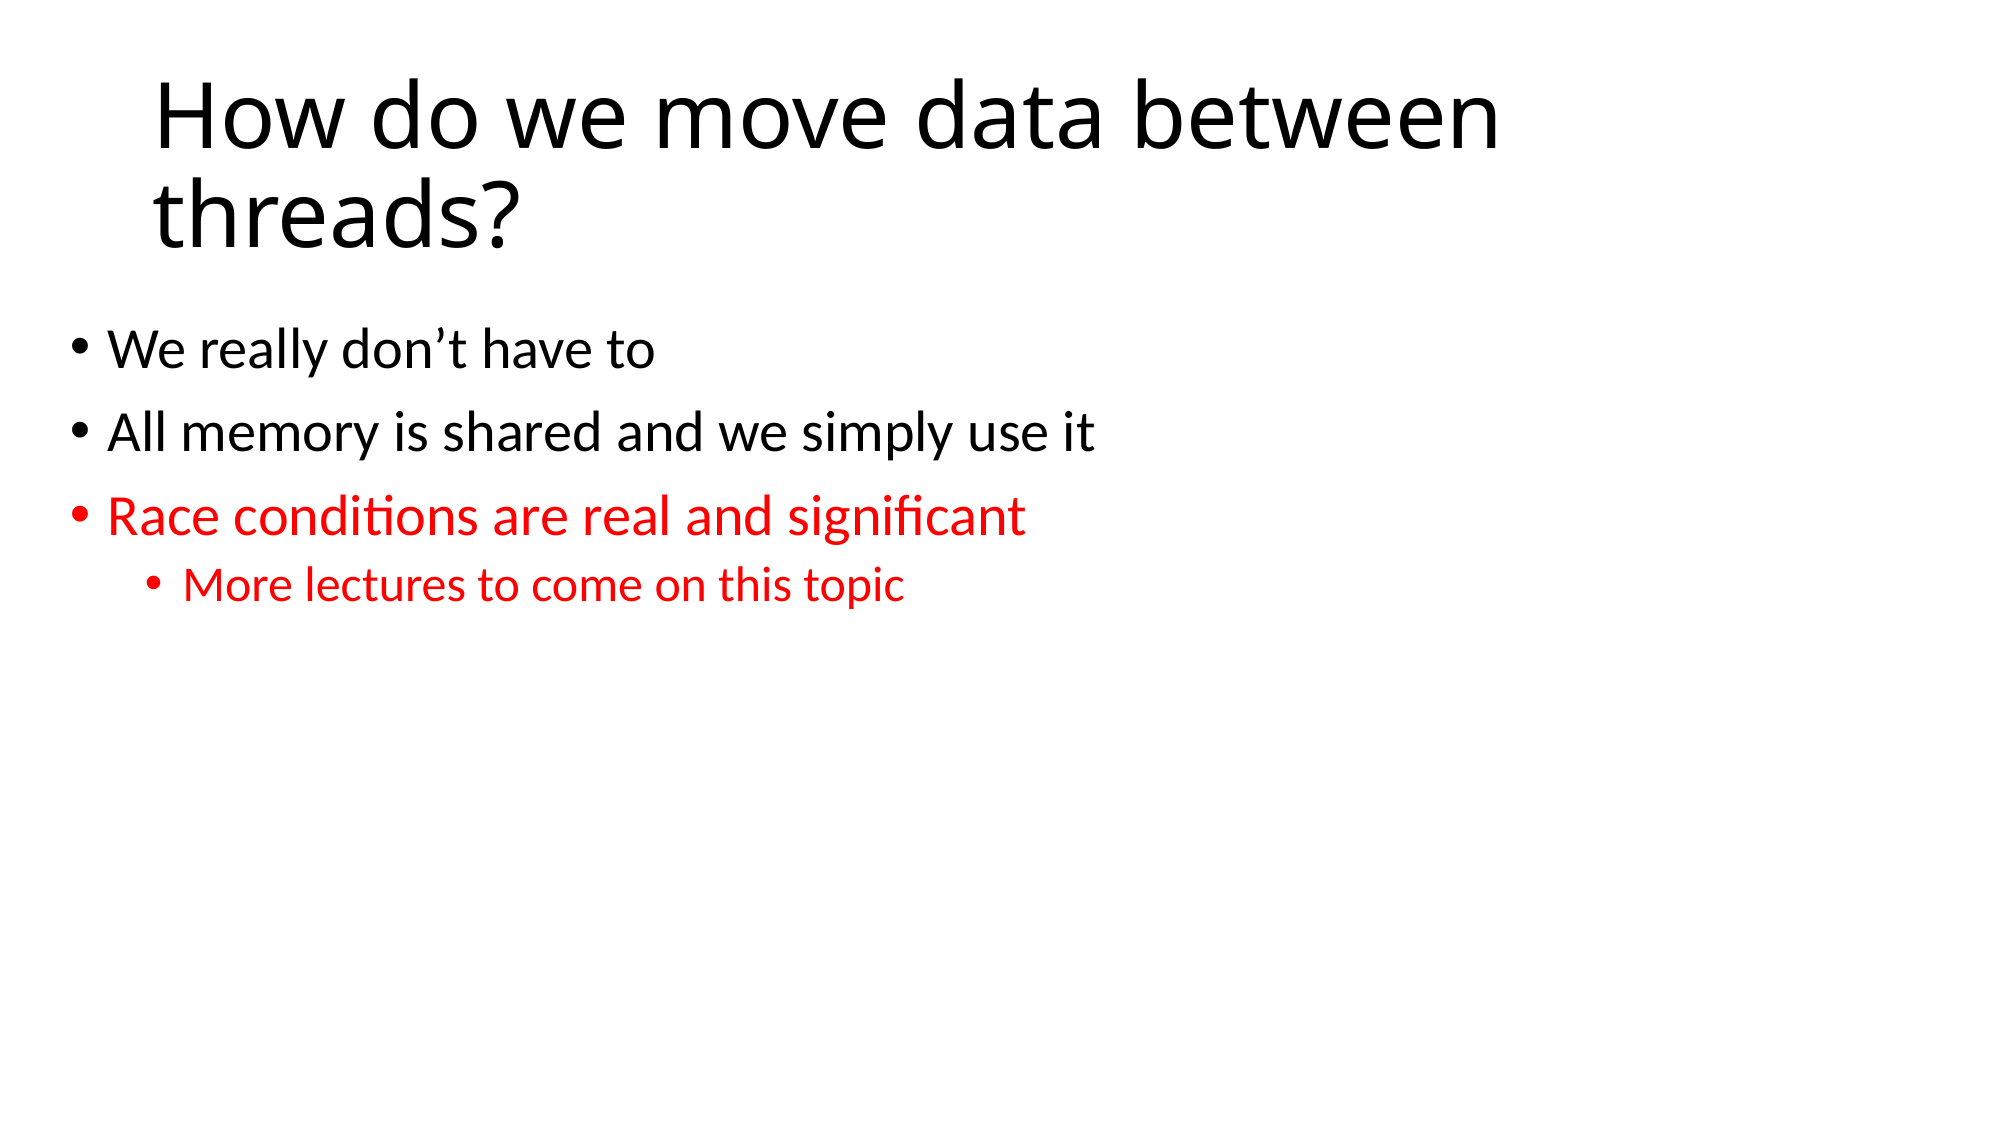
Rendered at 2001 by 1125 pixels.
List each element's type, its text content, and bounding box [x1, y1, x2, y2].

list We really don’t have to All memory is shared and we simply use it Race conditions are real and significant More lectures to come on this topic [54, 310, 1969, 792]
title How do we move data between threads? [137, 59, 1863, 278]
